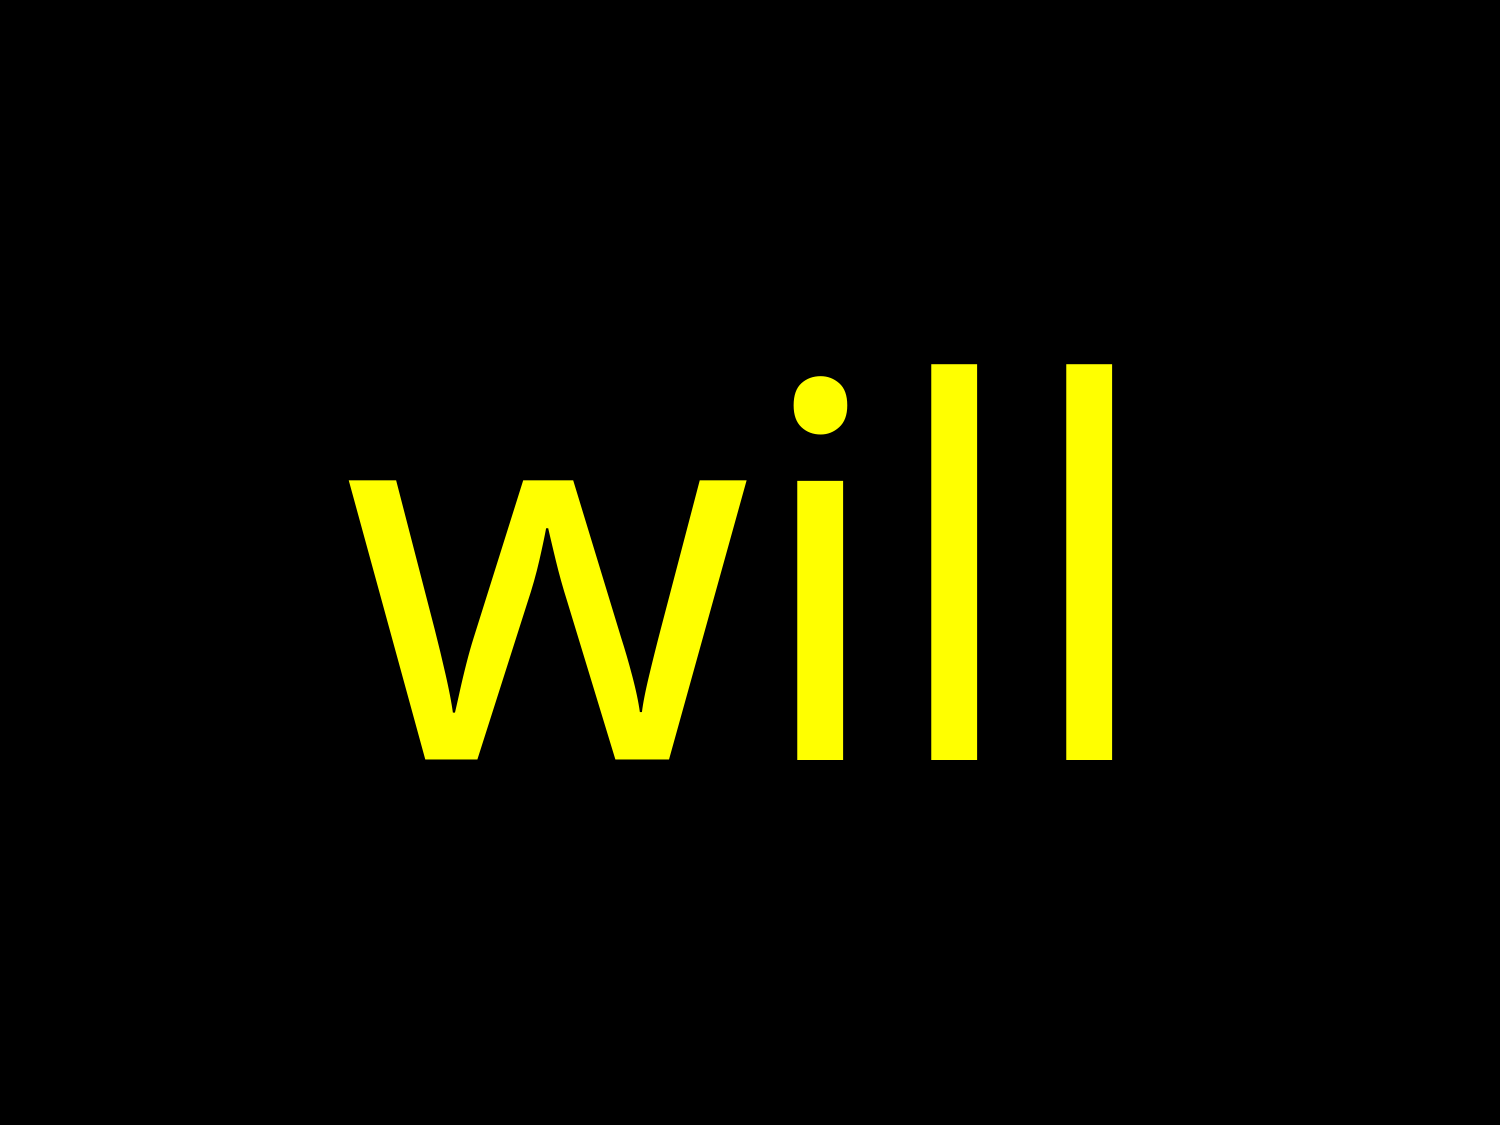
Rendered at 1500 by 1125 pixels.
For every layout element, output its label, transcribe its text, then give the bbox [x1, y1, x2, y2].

title will [75, 45, 1425, 1059]
